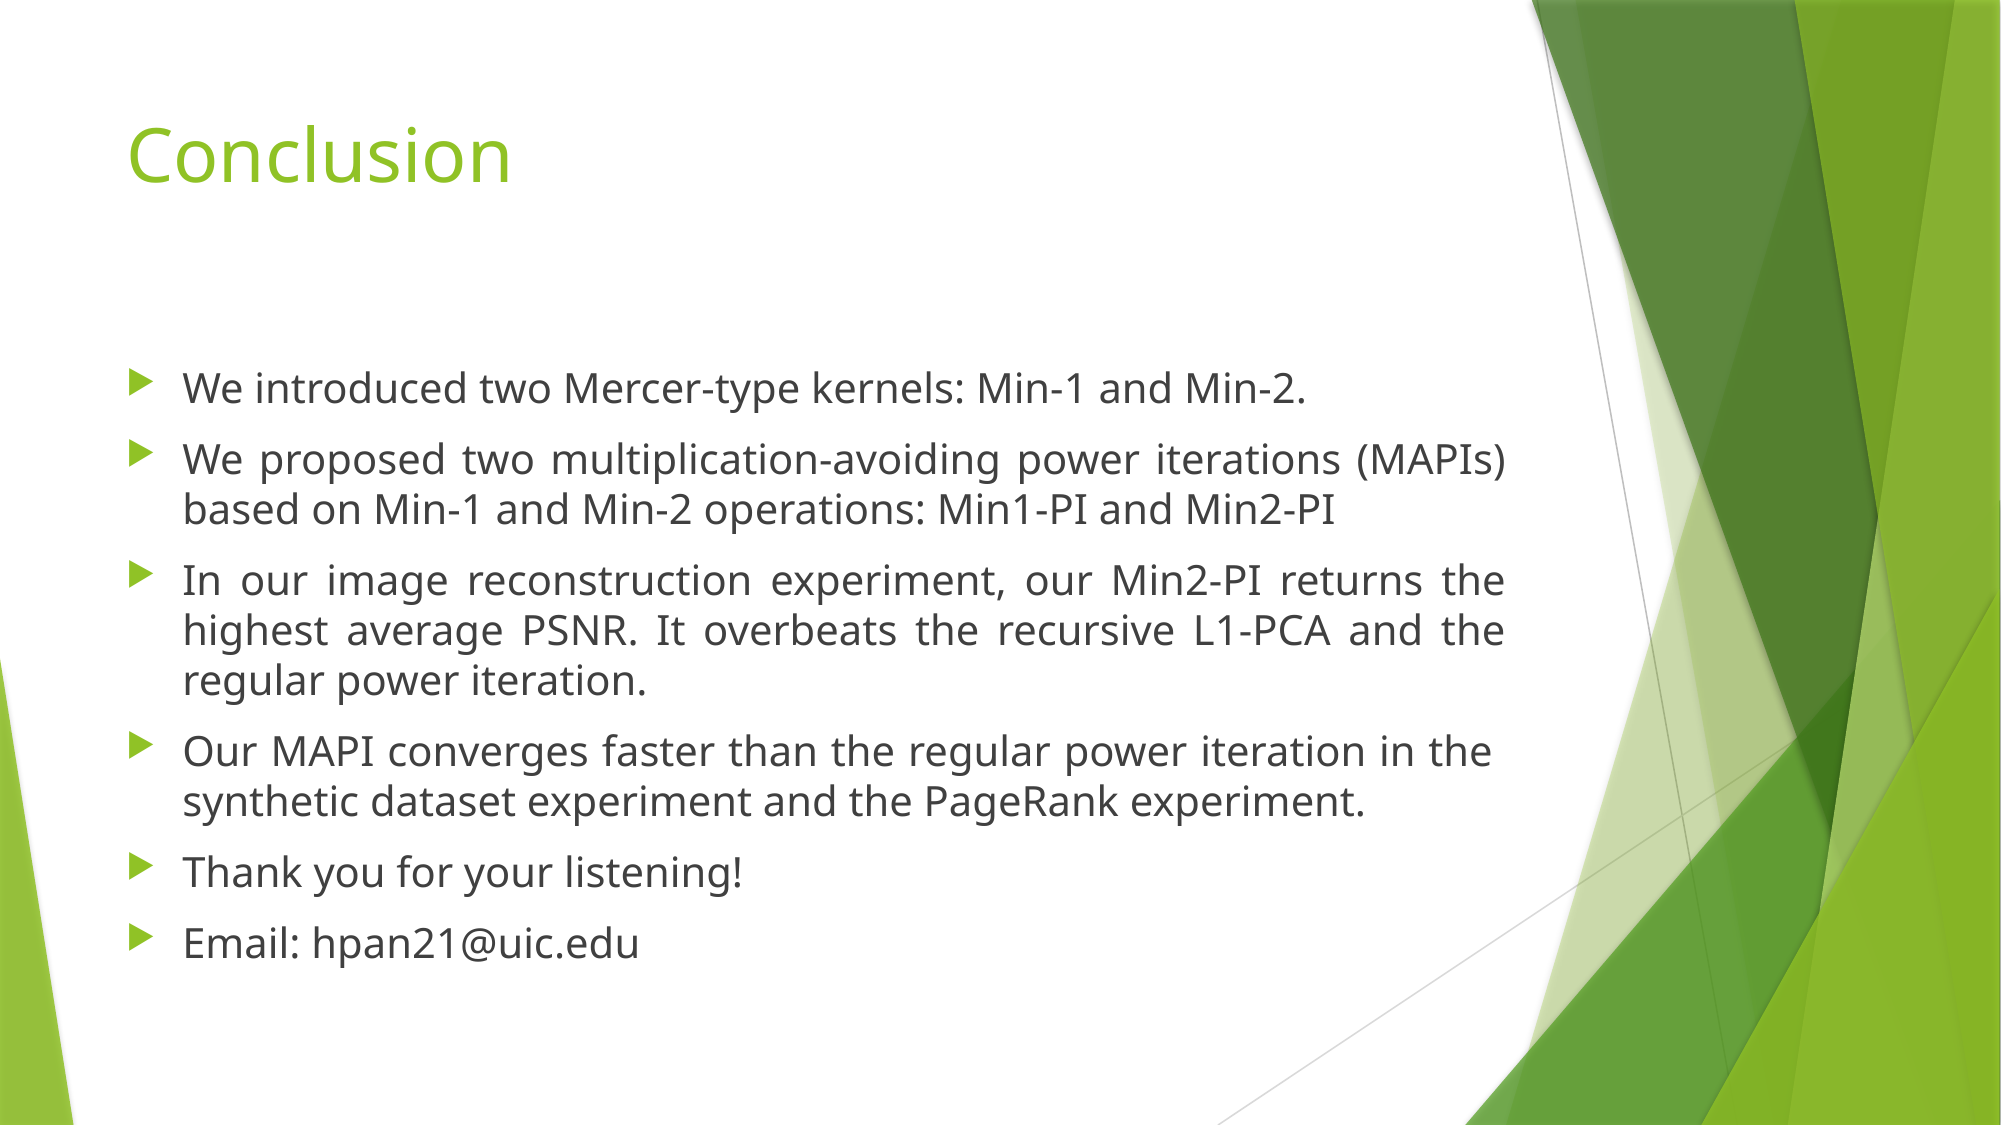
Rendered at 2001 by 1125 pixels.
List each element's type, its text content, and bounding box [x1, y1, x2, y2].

list We introduced two Mercer-type kernels: Min-1 and Min-2. We proposed two multiplication-avoiding power iterations (MAPIs) based on Min-1 and Min-2 operations: Min1-PI and Min2-PI In our image reconstruction experiment, our Min2-PI returns the highest average PSNR. It overbeats the recursive L1-PCA and the regular power iteration. Our MAPI converges faster than the regular power iteration in the synthetic dataset experiment and the PageRank experiment. Thank you for your listening! Email: hpan21@uic.edu [111, 354, 1522, 992]
title Conclusion [111, 99, 1522, 317]
